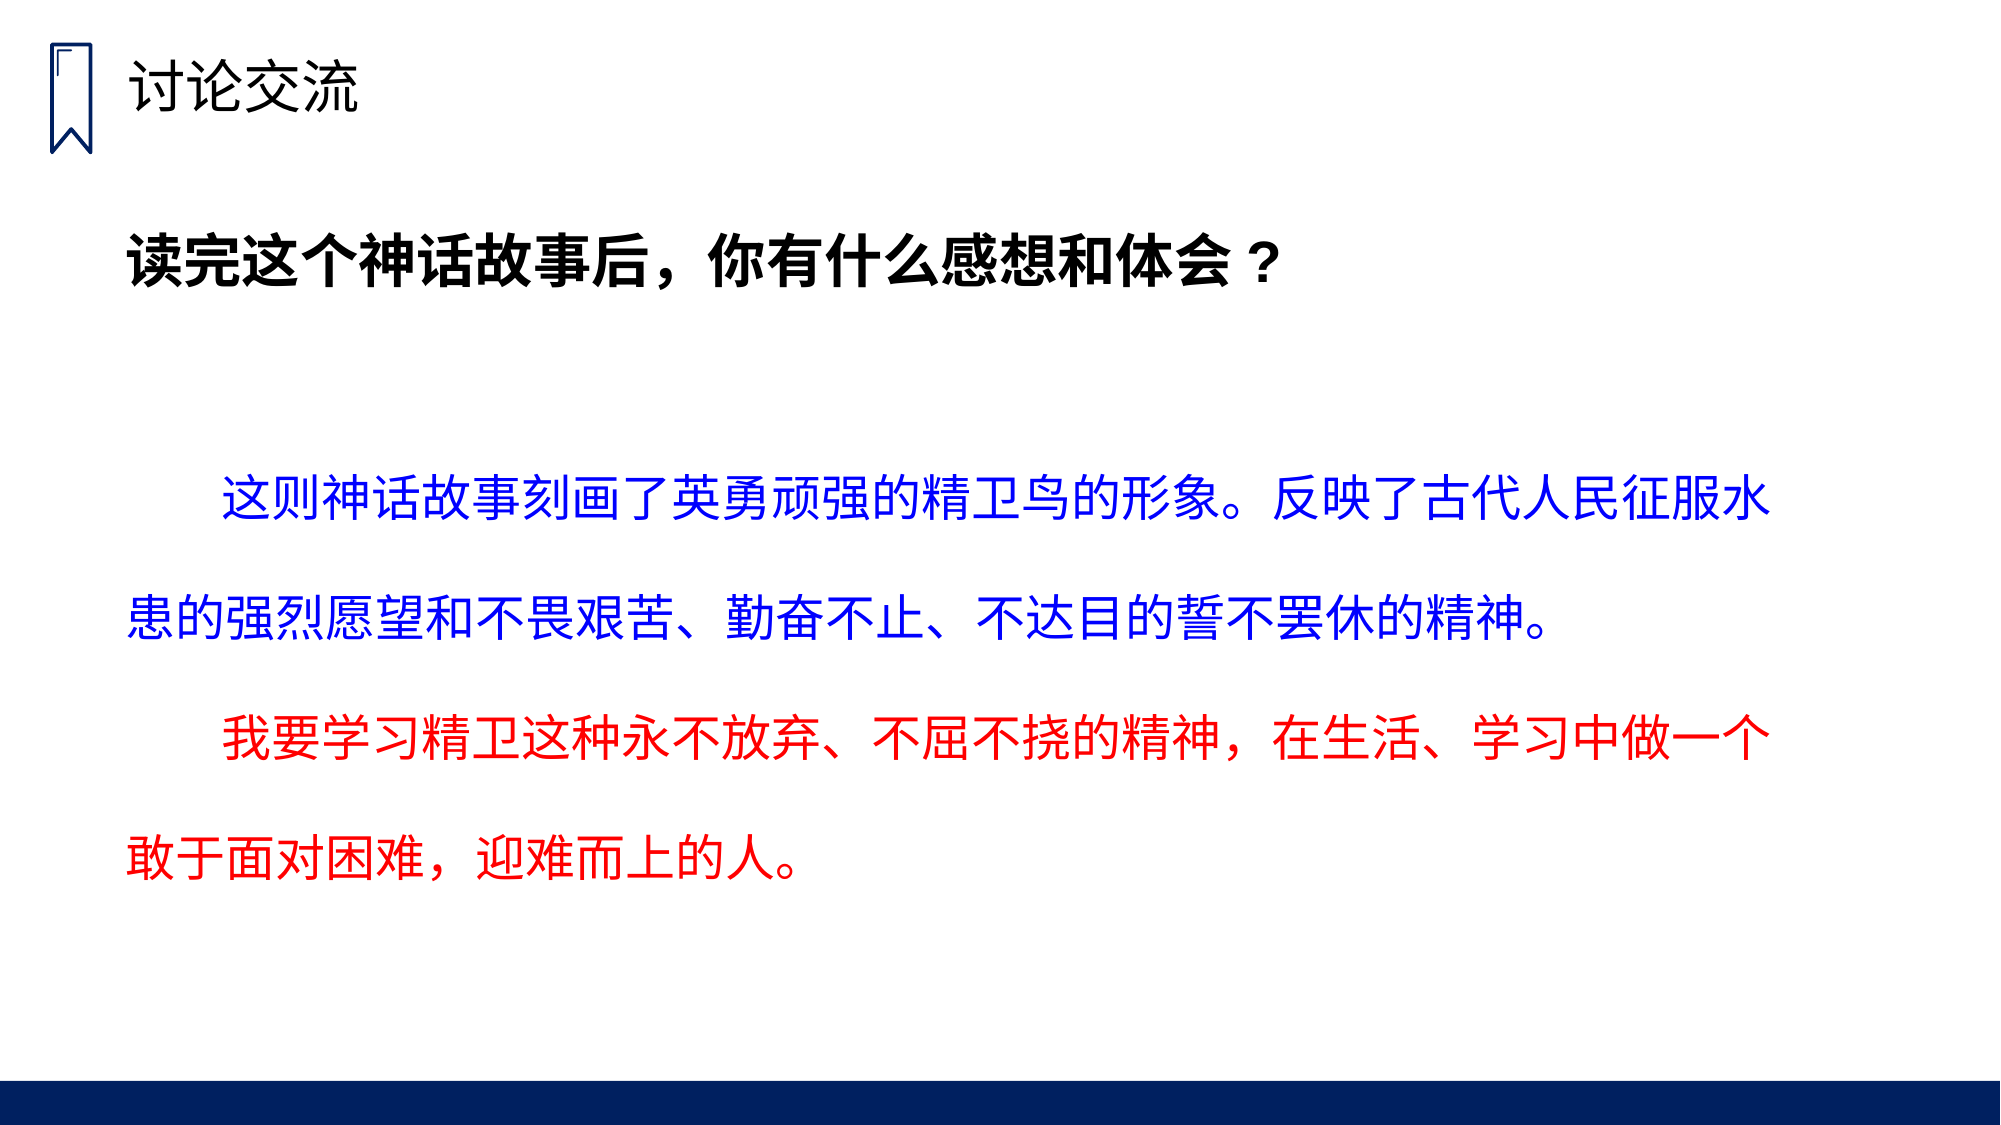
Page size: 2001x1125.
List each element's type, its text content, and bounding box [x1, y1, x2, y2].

text_box 讨论交流 [112, 42, 375, 128]
text_box 读完这个神话故事后，你有什么感想和体会? [110, 216, 1800, 302]
text_box 这则神话故事刻画了英勇顽强的精卫鸟的形象。反映了古代人民征服水患的强烈愿望和不畏艰苦、勤奋不止、不达目的誓不罢休的精神。 我要学习精卫这种永不放弃、不屈不挠的精神，在生活、学习中做一个敢于面对困难，迎难而上的人。 [110, 398, 1834, 894]
